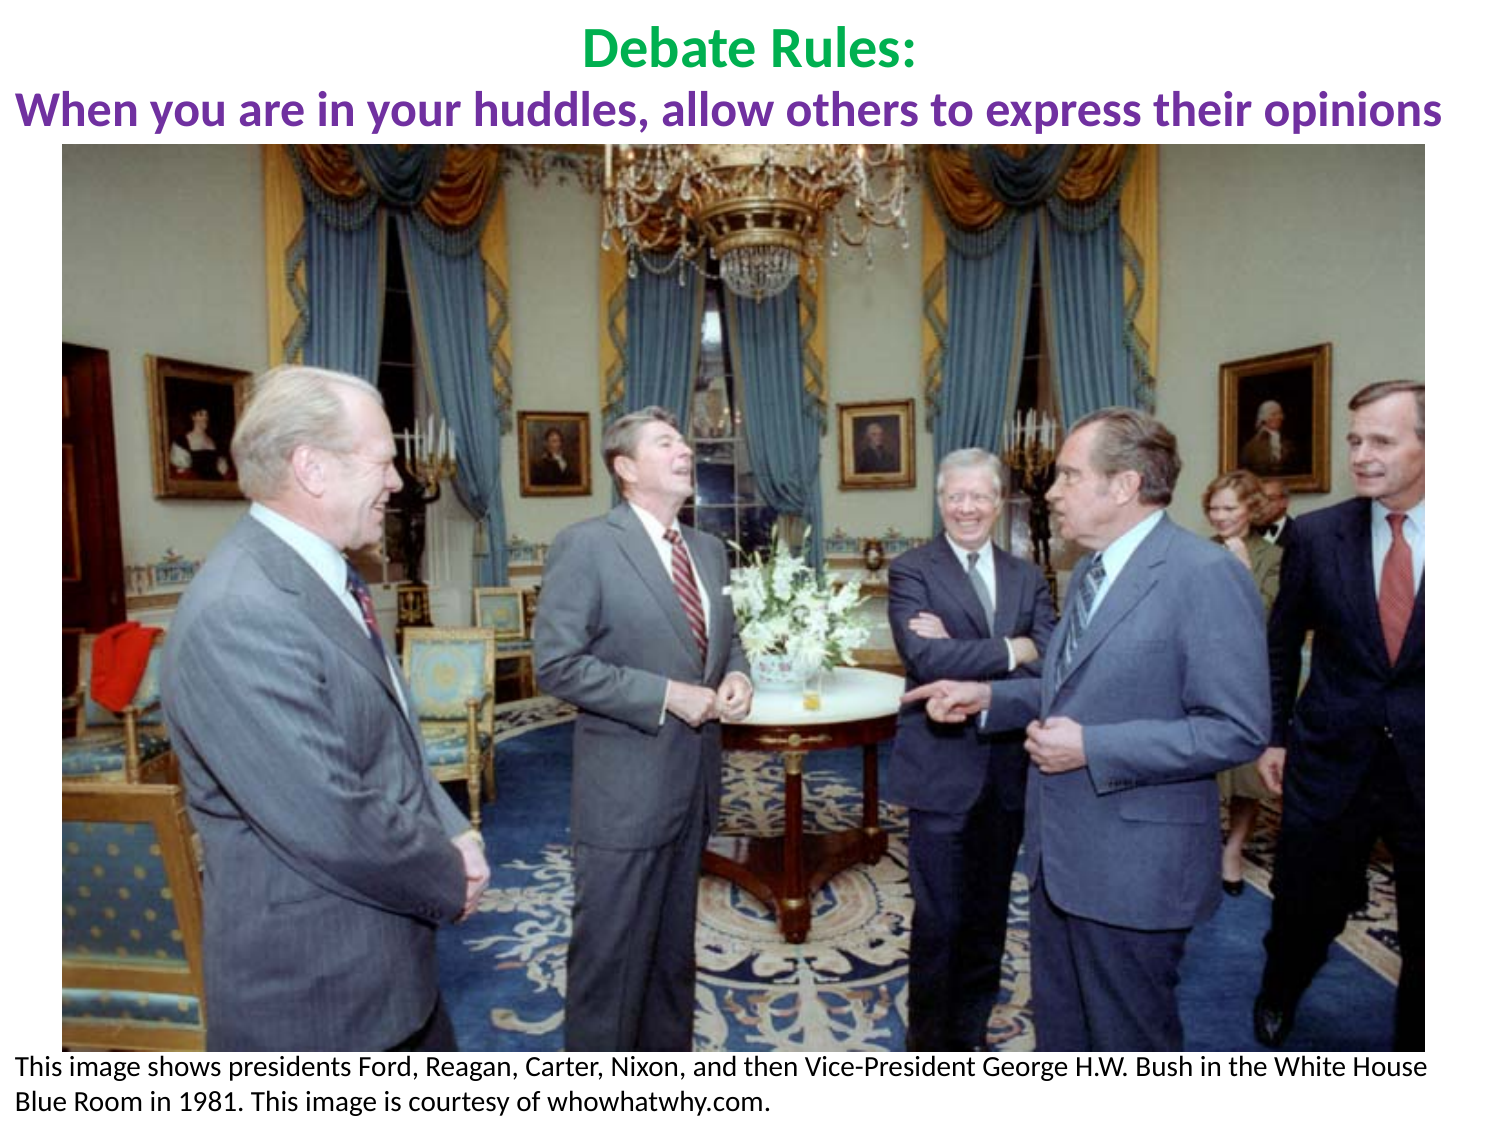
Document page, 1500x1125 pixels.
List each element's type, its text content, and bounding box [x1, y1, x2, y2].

text_box When you are in your huddles, allow others to express their opinions [0, 69, 1500, 144]
text_box This image shows presidents Ford, Reagan, Carter, Nixon, and then Vice-President George H.W. Bush in the White House Blue Room in 1981. This image is courtesy of whowhatwhy.com. [0, 1039, 1500, 1125]
title Debate Rules: [0, 0, 1500, 69]
picture [62, 144, 1426, 1052]
